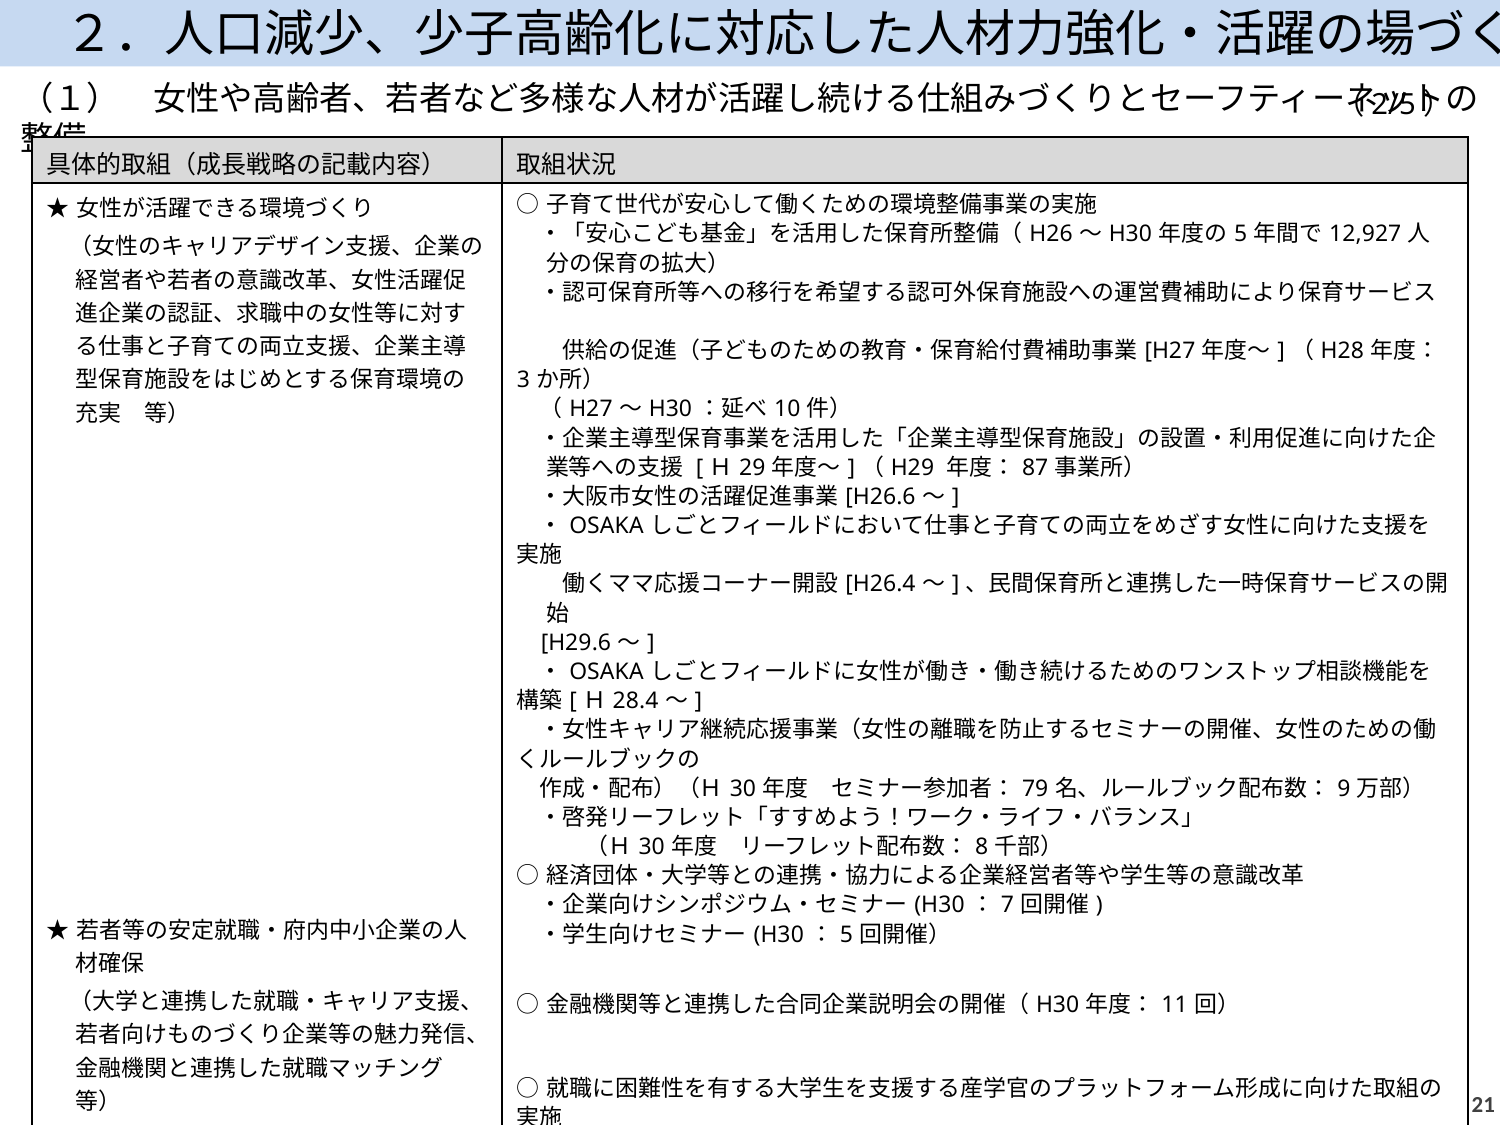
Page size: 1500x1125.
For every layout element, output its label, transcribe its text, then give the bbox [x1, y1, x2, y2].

text_box ２．人口減少、少子高齢化に対応した人材力強化・活躍の場づくり [0, 0, 1500, 67]
table_cell ★女性が活躍できる環境づくり （女性のキャリアデザイン支援、企業の経営者や若者の意識改革、女性活躍促進企業の認証、求職中の女性等に対する仕事と子育ての両立支援、企業主導型保育施設をはじめとする保育環境の充実 等） ★若者等の安定就職・府内中小企業の人材確保 （大学と連携した就職・キャリア支援、若者向けものづくり企業等の魅力発信、金融機関と連携した就職マッチング 等） [33, 184, 501, 1125]
slide_number 20 [1159, 1064, 1500, 1124]
table_header 取組状況 [503, 138, 1467, 182]
text_box （１） 女性や高齢者、若者など多様な人材が活躍し続ける仕組みづくりとセーフティーネットの整備 [5, 69, 1500, 165]
text_box （2/5） [1305, 78, 1483, 129]
table_cell ○子育て世代が安心して働くための環境整備事業の実施 ・「安心こども基金」を活用した保育所整備（H26～H30年度の5年間で12,927人分の保育の拡大） ・認可保育所等への移行を希望する認可外保育施設への運営費補助により保育サービス 供給の促進（子どものための教育・保育給付費補助事業[H27年度～]（H28年度：3か所） （H27～H30：延べ10件） ・企業主導型保育事業を活用した「企業主導型保育施設」の設置・利用促進に向けた企業等への支援 [Ｈ29年度～]（H29 年度：87事業所） ・大阪市女性の活躍促進事業[H26.6～] ・OSAKAしごとフィールドにおいて仕事と子育ての両立をめざす女性に向けた支援を実施 働くママ応援コーナー開設[H26.4～]、民間保育所と連携した一時保育サービスの開始 [H29.6～] ・OSAKAしごとフィールドに女性が働き・働き続けるためのワンストップ相談機能を構築[Ｈ28.4～] ・女性キャリア継続応援事業（女性の離職を防止するセミナーの開催、女性のための働くルールブックの 作成・配布）（Ｈ30年度 セミナー参加者：79名、ルールブック配布数：9万部） ・啓発リーフレット「すすめよう！ワーク・ライフ・バランス」 （Ｈ30年度 リーフレット配布数：8千部） ○経済団体・大学等との連携・協力による企業経営者等や学生等の意識改革 ・企業向けシンポジウム・セミナー(H30：7回開催) ・学生向けセミナー(H30：5回開催） ○金融機関等と連携した合同企業説明会の開催（H30年度：11回） ○就職に困難性を有する大学生を支援する産学官のプラットフォーム形成に向けた取組の実施 ・プラットフォームによる就職直結型の職場体験事業の実施 [Ｈ30年度～]（H30年度 ：参加者数22人、就職者数10人） ・「就活（働くこと）に不安のある大学生の支援検討会」を開催し、就職に困難性を有する大学生へ の支援手法等を検討（R１年度） ・就職に困難性を有する大学生への実態調査を実施（R１年度） [503, 184, 1467, 1125]
table_header 具体的取組（成長戦略の記載内容） [33, 138, 501, 182]
